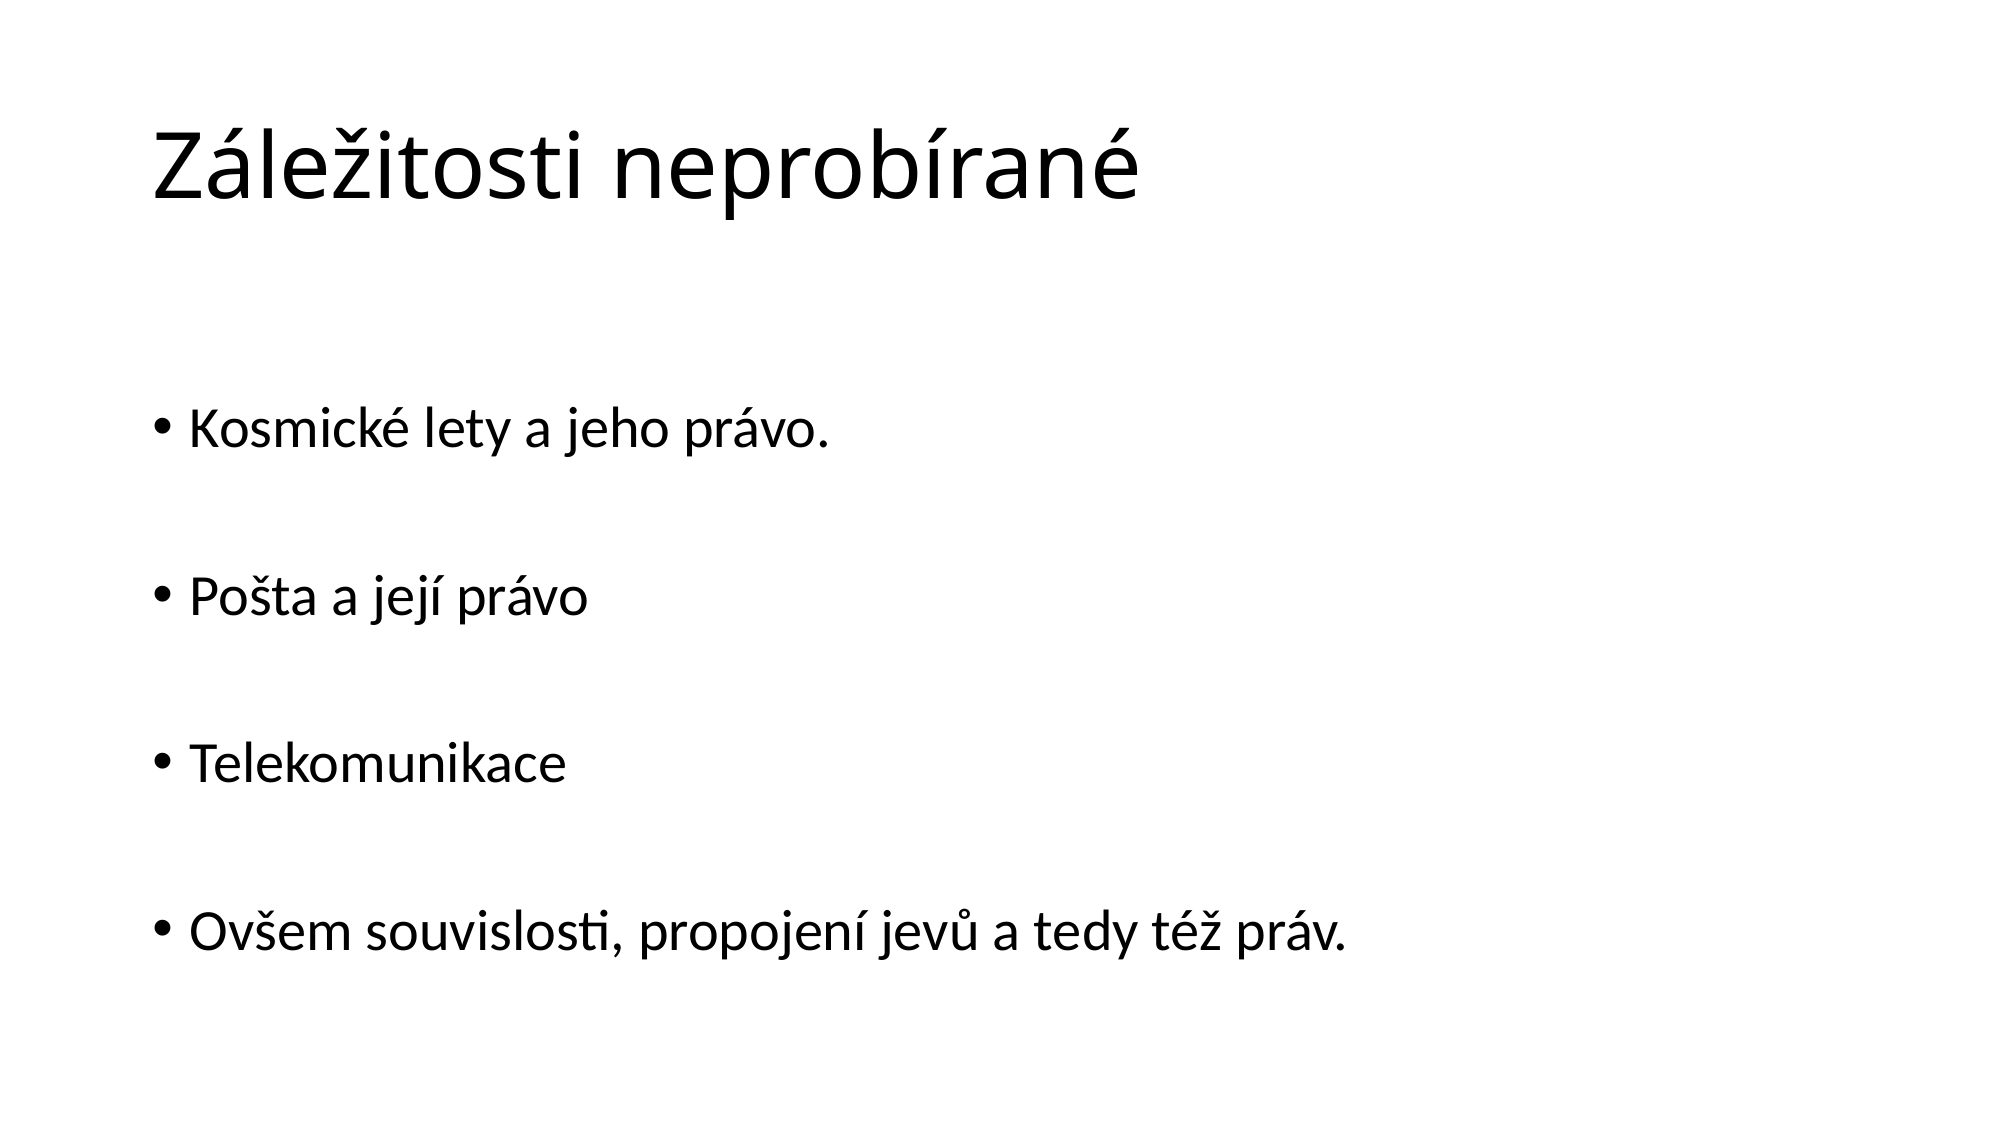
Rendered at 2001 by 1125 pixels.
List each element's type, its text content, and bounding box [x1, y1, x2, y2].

title Záležitosti neprobírané [137, 59, 1863, 278]
list Kosmické lety a jeho právo. Pošta a její právo Telekomunikace Ovšem souvislosti, propojení jevů a tedy též práv. [137, 299, 1863, 1014]
